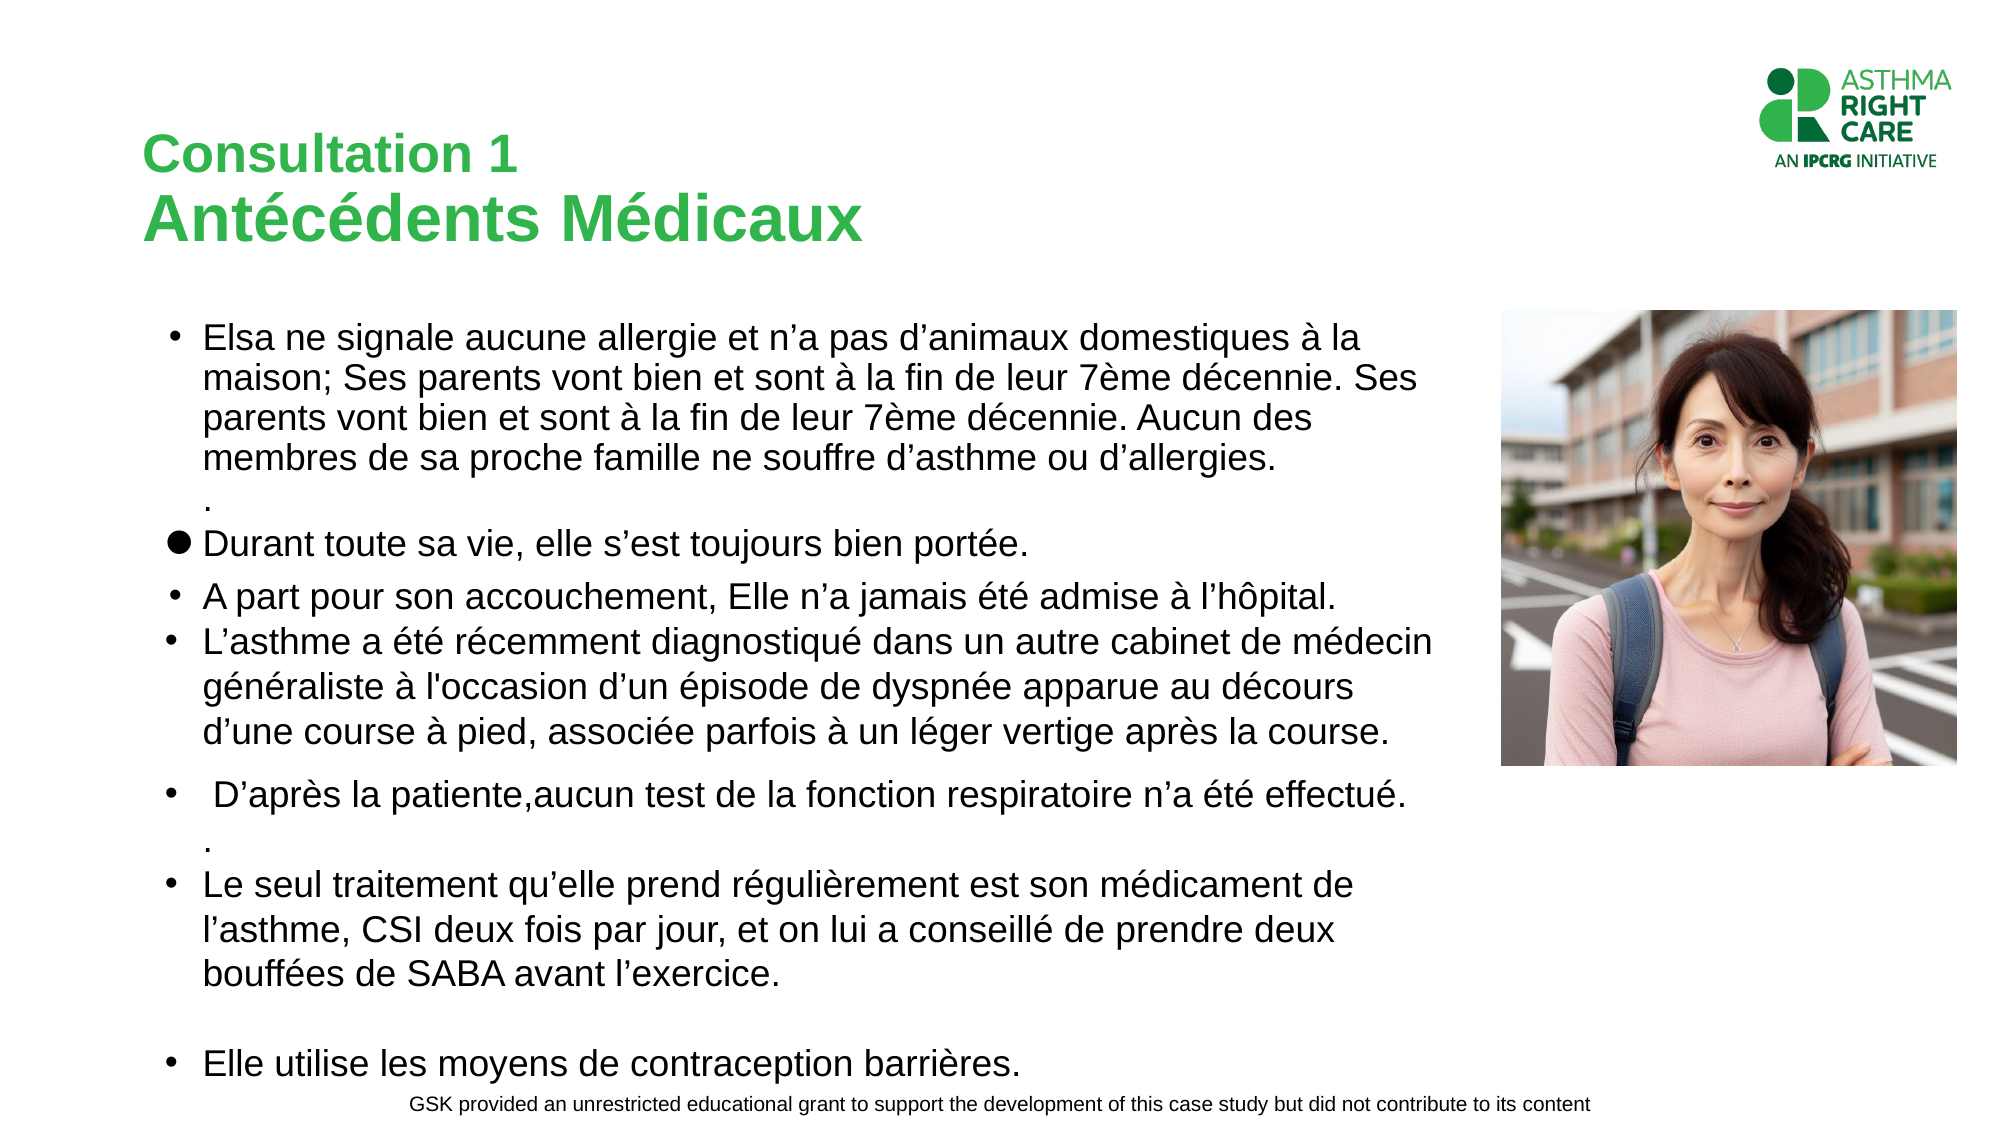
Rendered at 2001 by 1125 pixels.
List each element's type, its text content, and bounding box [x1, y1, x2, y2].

list Elsa ne signale aucune allergie et n’a pas d’animaux domestiques à la maison; Ses parents vont bien et sont à la fin de leur 7ème décennie. Ses parents vont bien et sont à la fin de leur 7ème décennie. Aucun des membres de sa proche famille ne souffre d’asthme ou d’allergies. . Durant toute sa vie, elle s’est toujours bien portée. A part pour son accouchement, Elle n’a jamais été admise à l’hôpital. L’asthme a été récemment diagnostiqué dans un autre cabinet de médecin généraliste à l'occasion d’un épisode de dyspnée apparue au décours d’une course à pied, associée parfois à un léger vertige après la course. D’après la patiente,aucun test de la fonction respiratoire n’a été effectué. . Le seul traitement qu’elle prend régulièrement est son médicament de l’asthme, CSI deux fois par jour, et on lui a conseillé de prendre deux bouffées de SABA avant l’exercice. Elle utilise les moyens de contraception barrières. [149, 333, 1473, 1093]
picture [1501, 310, 1957, 766]
picture [1753, 64, 1957, 171]
text_box Consultation 1 Antécédents Médicaux [127, 48, 1631, 333]
text_box GSK provided an unrestricted educational grant to support the development of this case study but did not contribute to its content [327, 1083, 1673, 1124]
